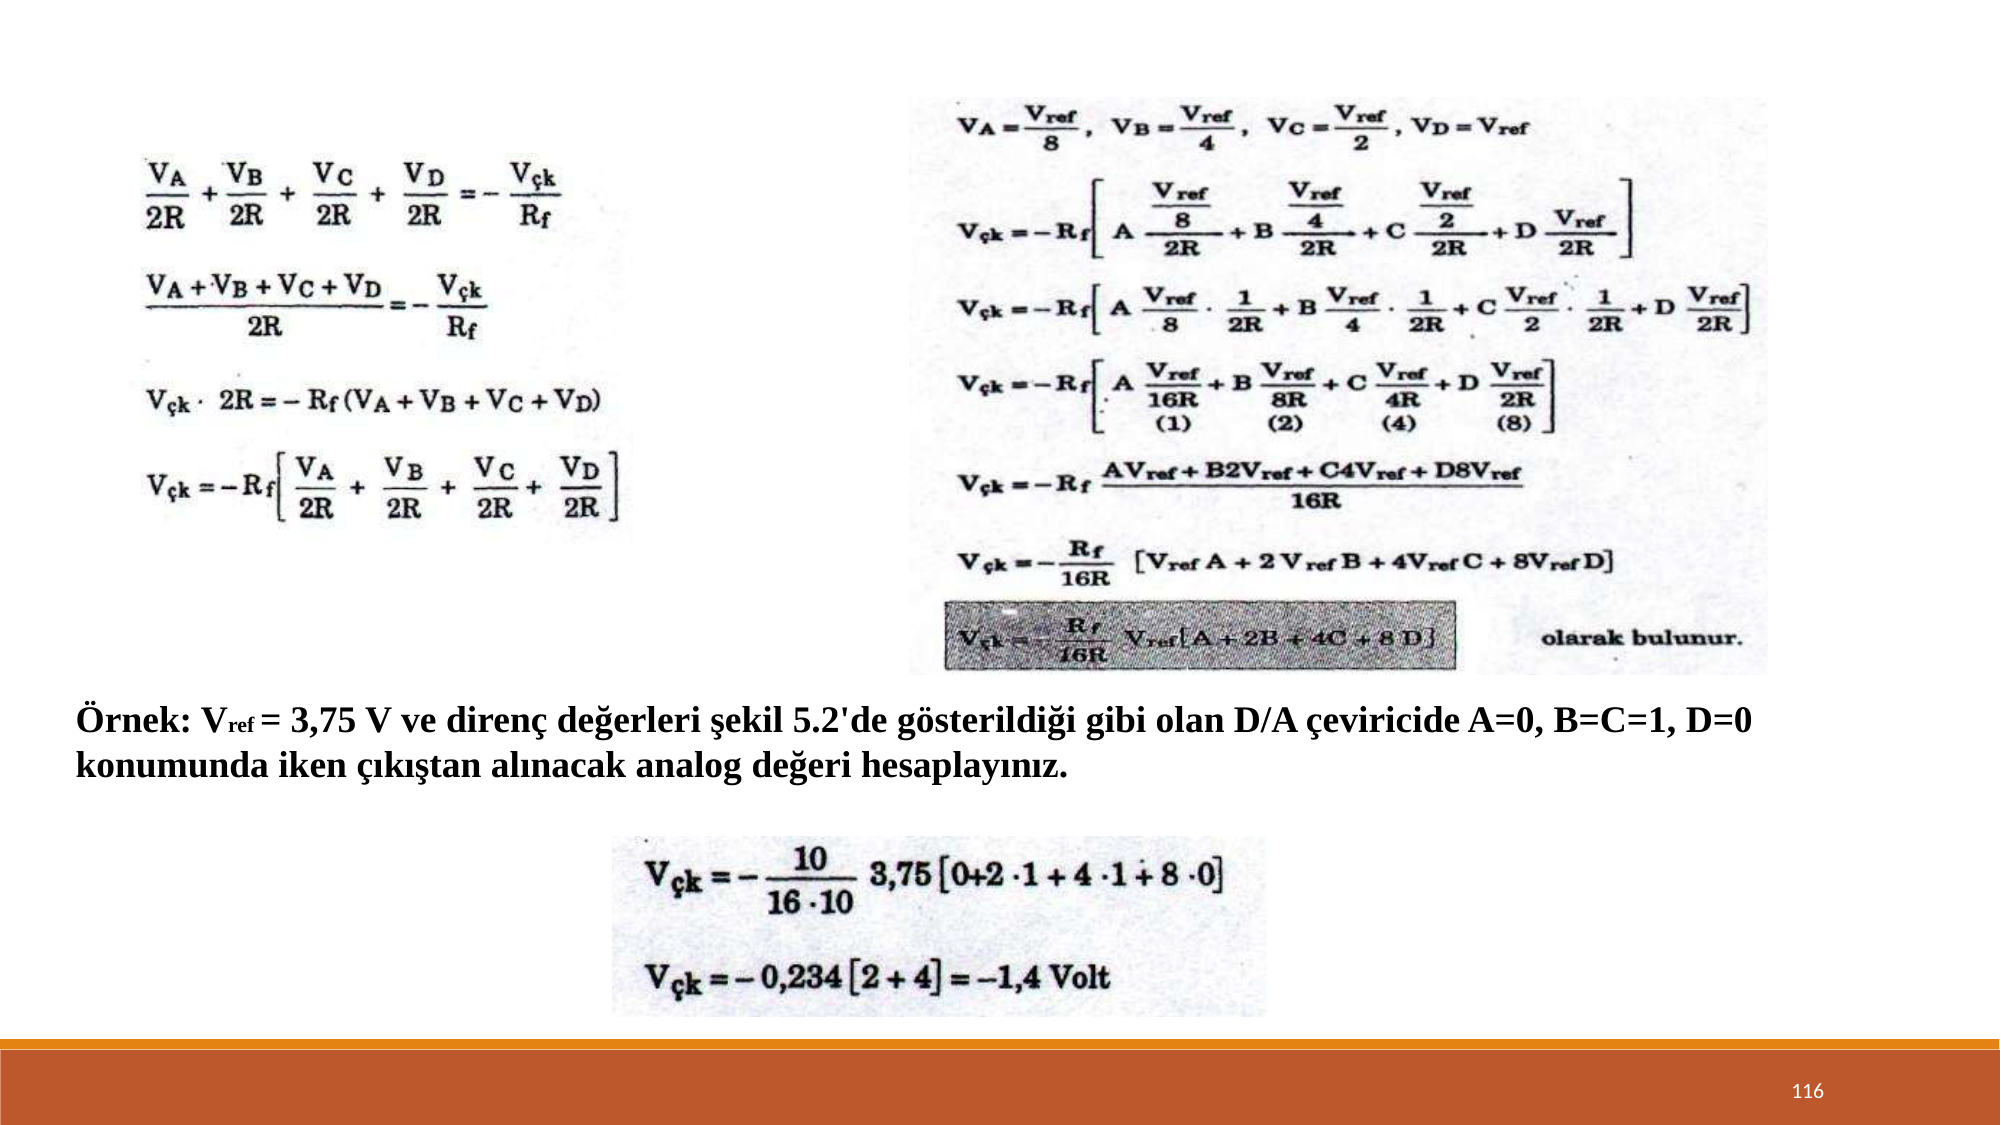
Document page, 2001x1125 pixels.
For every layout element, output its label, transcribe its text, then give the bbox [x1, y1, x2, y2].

picture [611, 835, 1267, 1018]
picture [118, 153, 634, 544]
text_box Örnek: Vref = 3,75 V ve direnç değerleri şekil 5.2'de gösterildiği gibi olan D/A çeviricide A=0, B=C=1, D=0 konumunda iken çıkıştan alınacak analog değeri hesaplayınız. [60, 687, 1896, 793]
picture [908, 96, 1768, 675]
slide_number 116 [1624, 1059, 1840, 1120]
